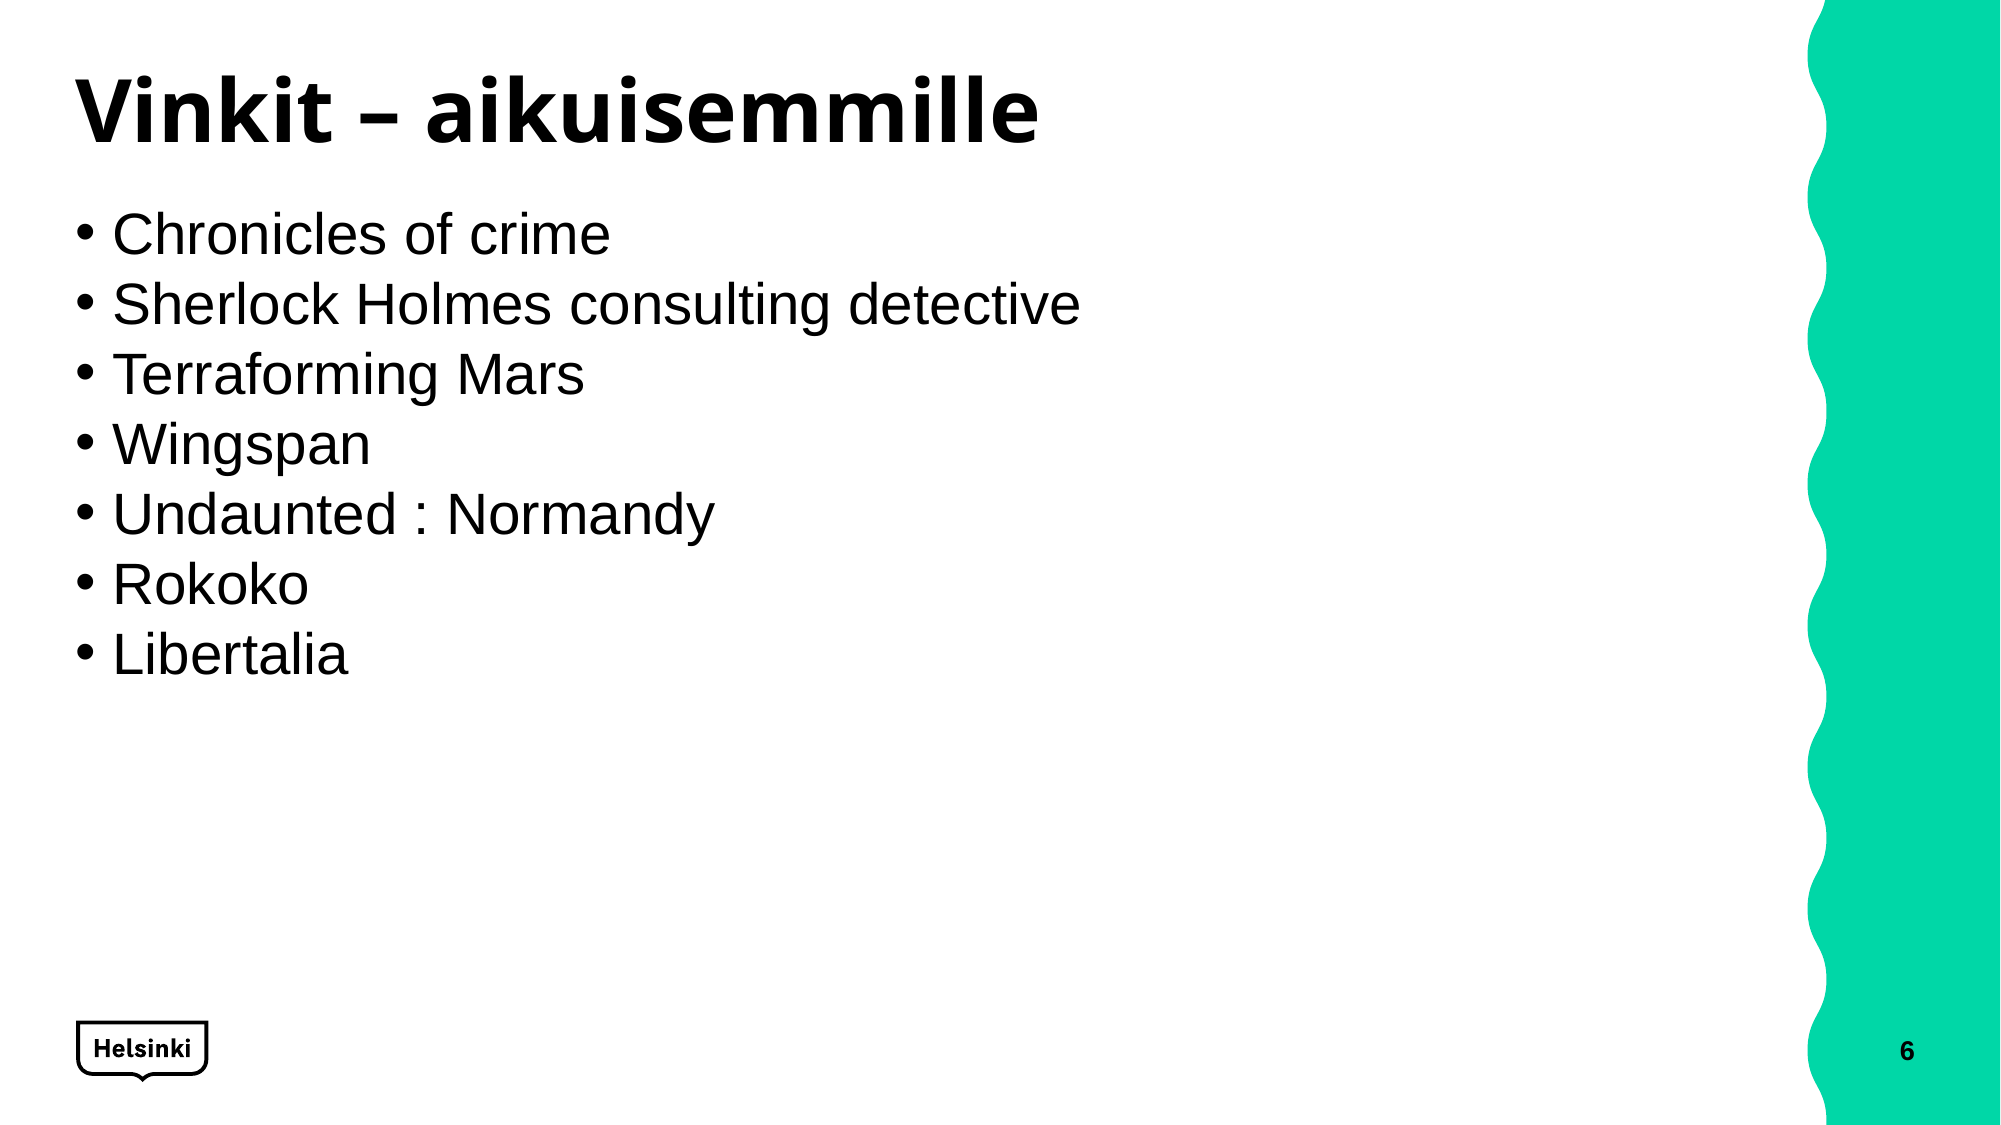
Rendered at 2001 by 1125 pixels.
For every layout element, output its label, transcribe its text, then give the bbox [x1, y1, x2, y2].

list Chronicles of crime Sherlock Holmes consulting detective Terraforming Mars Wingspan Undaunted : Normandy Rokoko Libertalia [75, 196, 1918, 1014]
slide_number 6 [1712, 1028, 1916, 1071]
title Vinkit – aikuisemmille [75, 66, 1918, 196]
